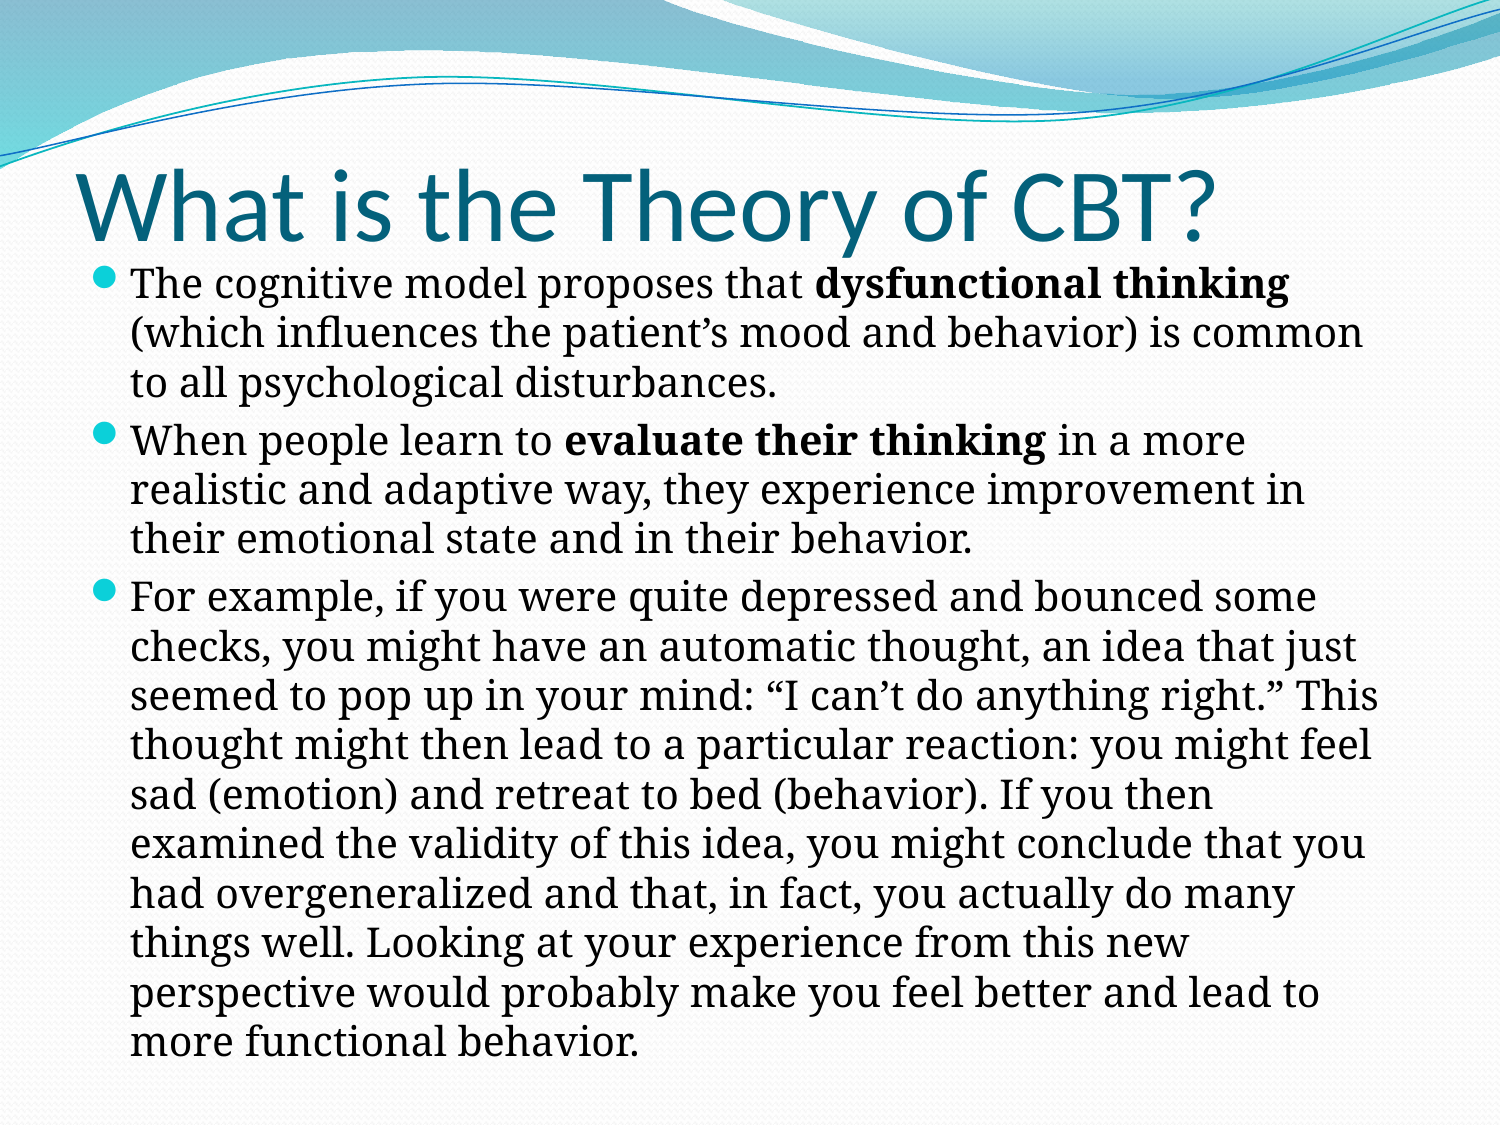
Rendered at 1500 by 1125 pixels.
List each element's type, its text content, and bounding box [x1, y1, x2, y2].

list The cognitive model proposes that dysfunctional thinking (which influences the patient’s mood and behavior) is common to all psychological disturbances. When people learn to evaluate their thinking in a more realistic and adaptive way, they experience improvement in their emotional state and in their behavior. For example, if you were quite depressed and bounced some checks, you might have an automatic thought, an idea that just seemed to pop up in your mind: “I can’t do anything right.” This thought might then lead to a particular reaction: you might feel sad (emotion) and retreat to bed (behavior). If you then examined the validity of this idea, you might conclude that you had overgeneralized and that, in fact, you actually do many things well. Looking at your experience from this new perspective would probably make you feel better and lead to more functional behavior. [75, 249, 1425, 1088]
title What is the Theory of CBT? [75, 75, 1425, 249]
